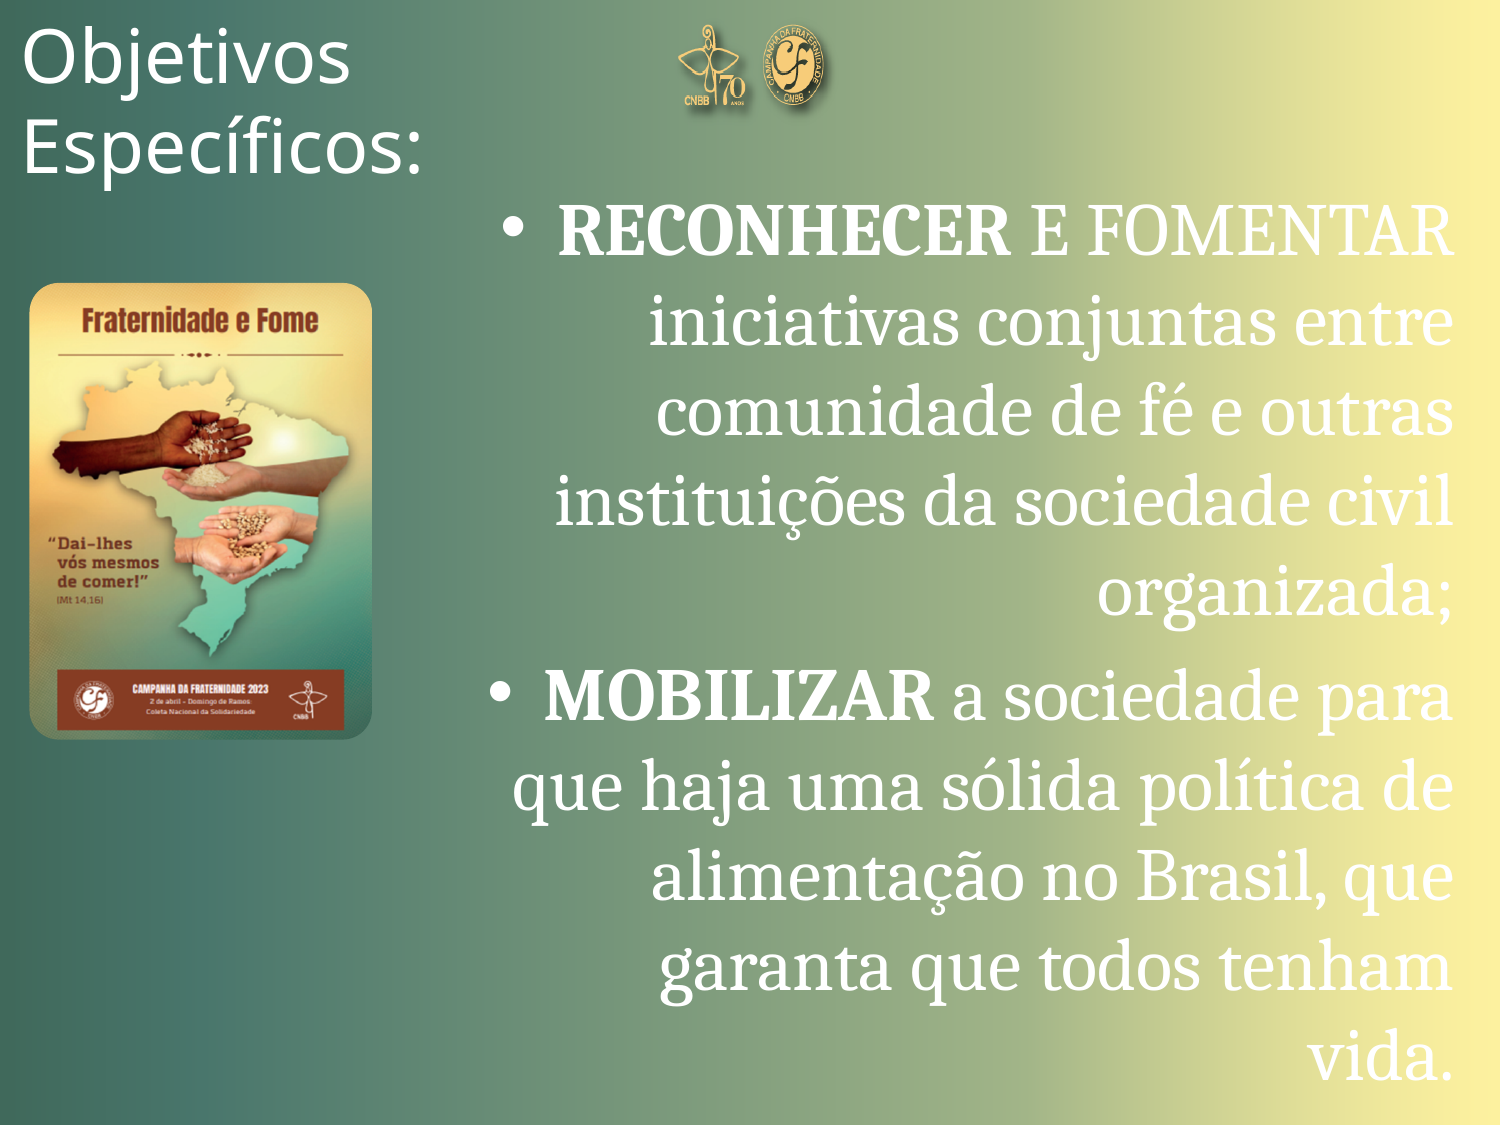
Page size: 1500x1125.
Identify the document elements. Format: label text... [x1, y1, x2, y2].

text_box Reconhecer e fomentar iniciativas conjuntas entre comunidade de fé e outras instituições da sociedade civil organizada; Mobilizar a sociedade para que haja uma sólida política de alimentação no Brasil, que garanta que todos tenham vida. [432, 172, 1471, 800]
list Objetivos Específicos: [5, 0, 703, 107]
picture [0, 0, 1500, 1125]
